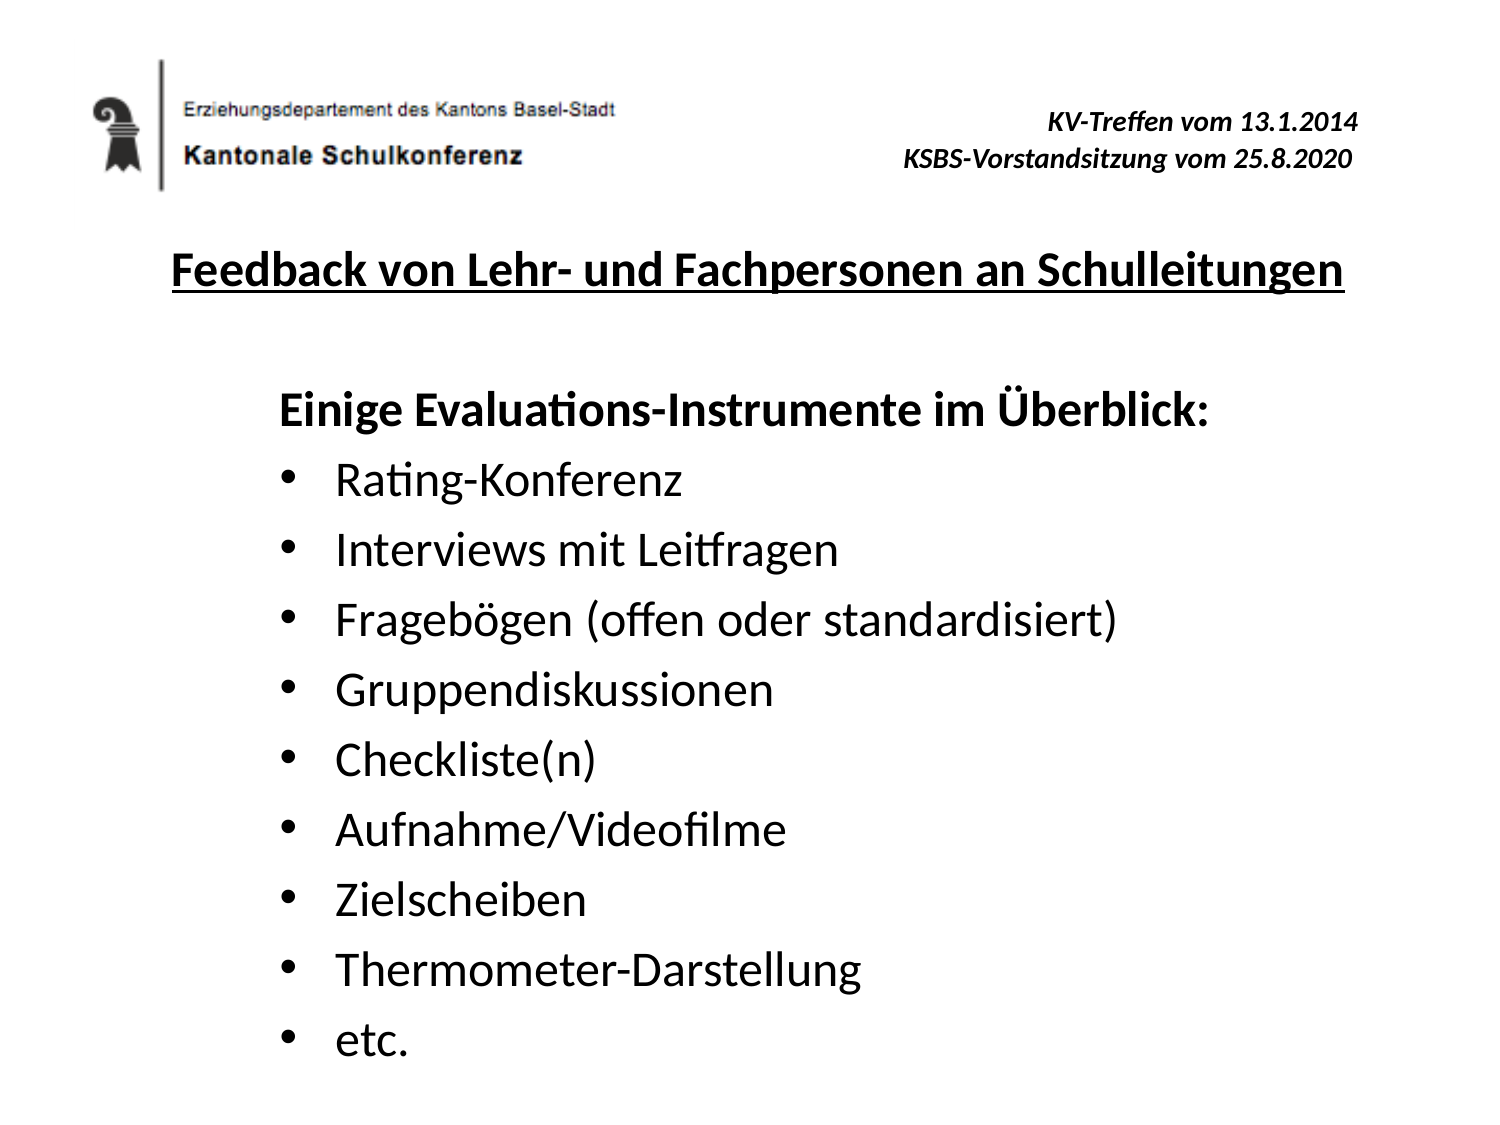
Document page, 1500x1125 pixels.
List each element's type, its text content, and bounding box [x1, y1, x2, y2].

picture [73, 39, 637, 230]
title KV-Treffen vom 13.1.2014 KSBS-Vorstandsitzung vom 25.8.2020 [639, 39, 1433, 229]
subtitle Feedback von Lehr- und Fachpersonen an Schulleitungen Einige Evaluations-Instrumente im Überblick: Rating-Konferenz Interviews mit Leitfragen Fragebögen (offen oder standardisiert) Gruppendiskussionen Checkliste(n) Aufnahme/Videofilme Zielscheiben Thermometer-Darstellung etc. [39, 229, 1477, 1095]
